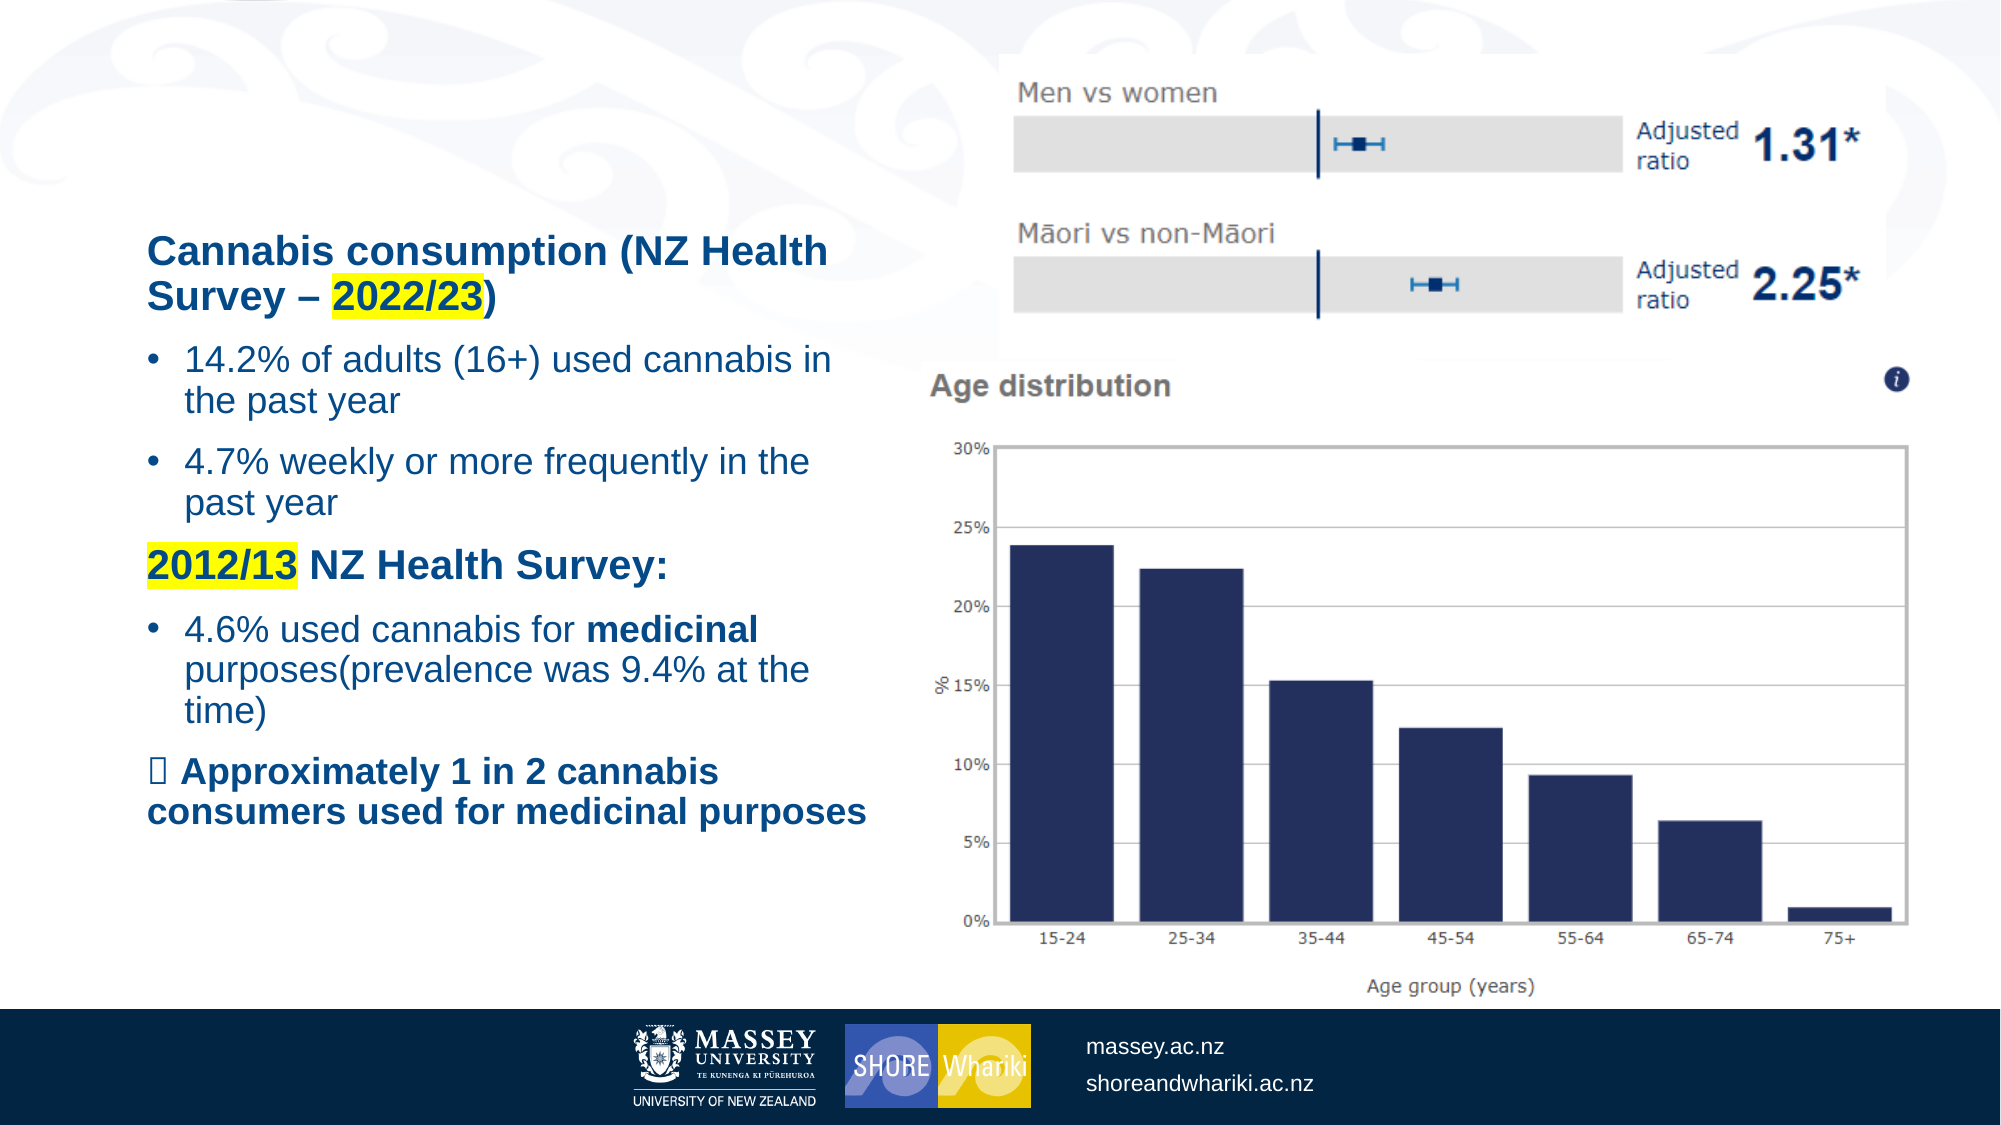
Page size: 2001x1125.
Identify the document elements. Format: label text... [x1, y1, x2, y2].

picture [999, 54, 1886, 359]
list Cannabis consumption (NZ Health Survey – 2022/23) 14.2% of adults (16+) used cannabis in the past year 4.7% weekly or more frequently in the past year 2012/13 NZ Health Survey: 4.6% used cannabis for medicinal purposes(prevalence was 9.4% at the time)  Approximately 1 in 2 cannabis consumers used for medicinal purposes [131, 222, 893, 960]
picture [921, 361, 1922, 1002]
picture [622, 1013, 827, 1118]
picture [845, 1024, 1031, 1108]
